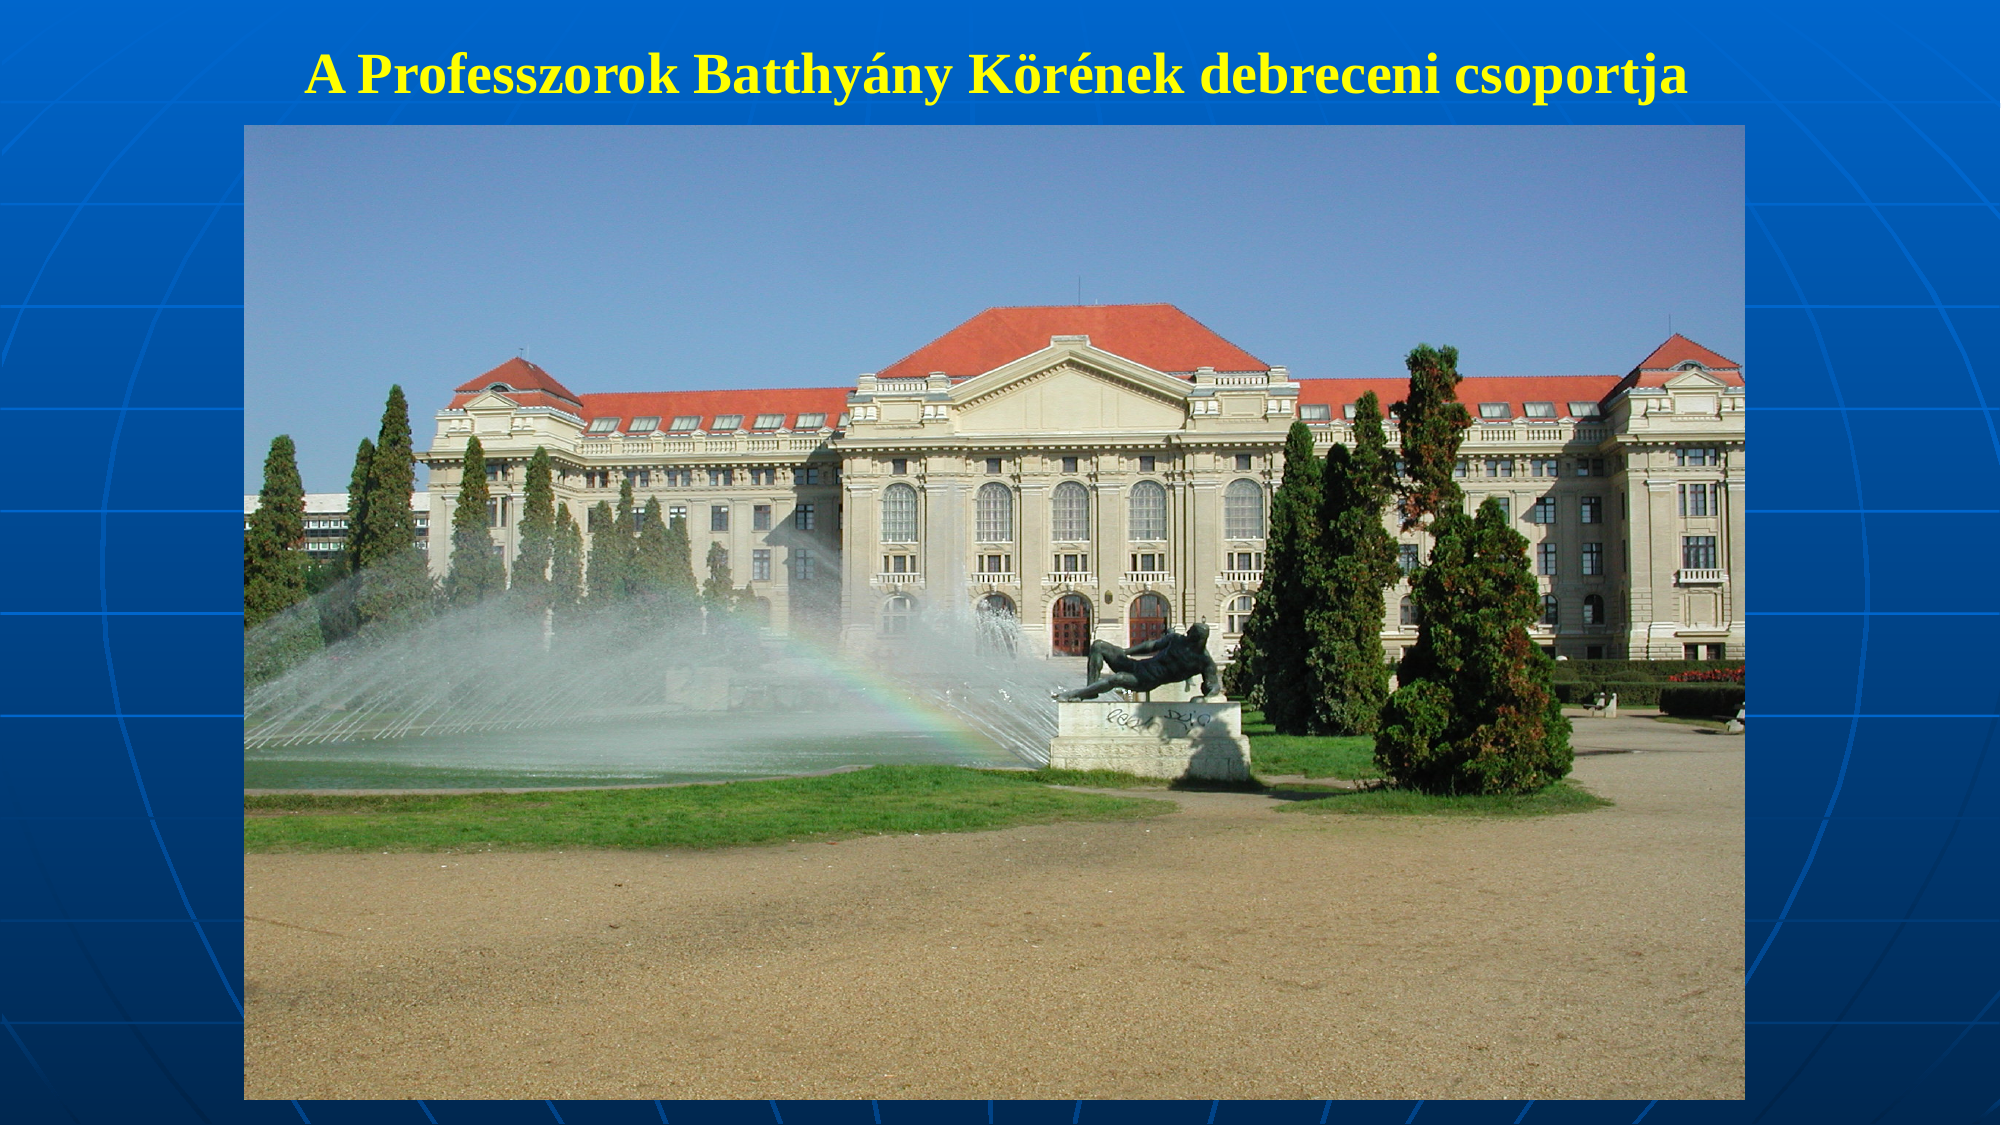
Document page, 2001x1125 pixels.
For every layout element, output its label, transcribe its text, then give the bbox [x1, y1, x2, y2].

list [243, 125, 1745, 1100]
title A Professzorok Batthyány Körének debreceni csoportja [249, 23, 1745, 125]
